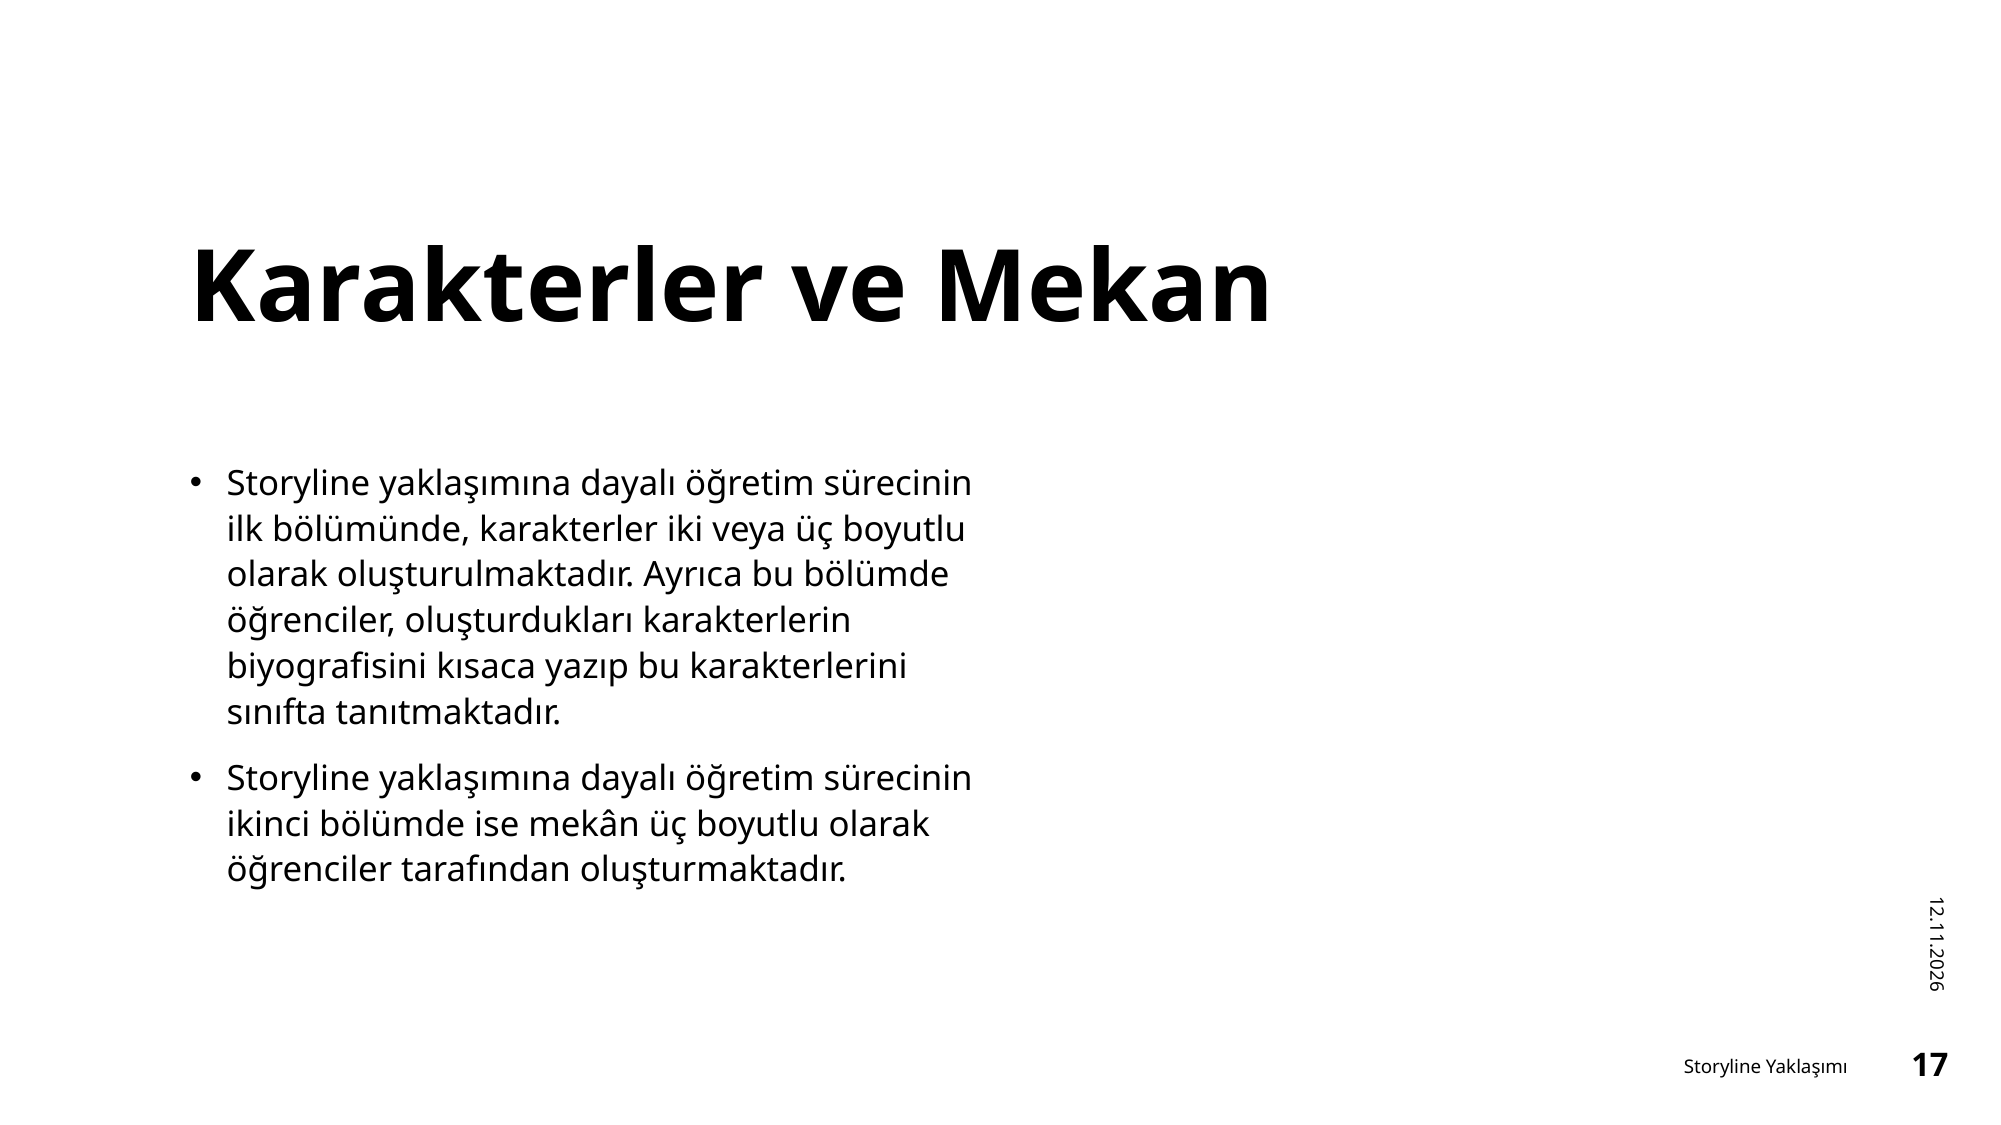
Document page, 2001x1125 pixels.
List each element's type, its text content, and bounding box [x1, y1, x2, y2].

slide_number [1906, 571, 1967, 1008]
footer Storyline Yaklaşımı [1412, 1036, 1862, 1097]
slide_number 17 [1862, 1036, 1964, 1097]
title Karakterler ve Mekan [174, 185, 1423, 392]
list Storyline yaklaşımına dayalı öğretim sürecinin ilk bölümünde, karakterler iki veya üç boyutlu olarak oluşturulmaktadır. Ayrıca bu bölümde öğrenciler, oluşturdukları karakterlerin biyografisini kısaca yazıp bu karakterlerini sınıfta tanıtmaktadır. Storyline yaklaşımına dayalı öğretim sürecinin ikinci bölümde ise mekân üç boyutlu olarak öğrenciler tarafından oluşturmaktadır. [174, 448, 1000, 938]
